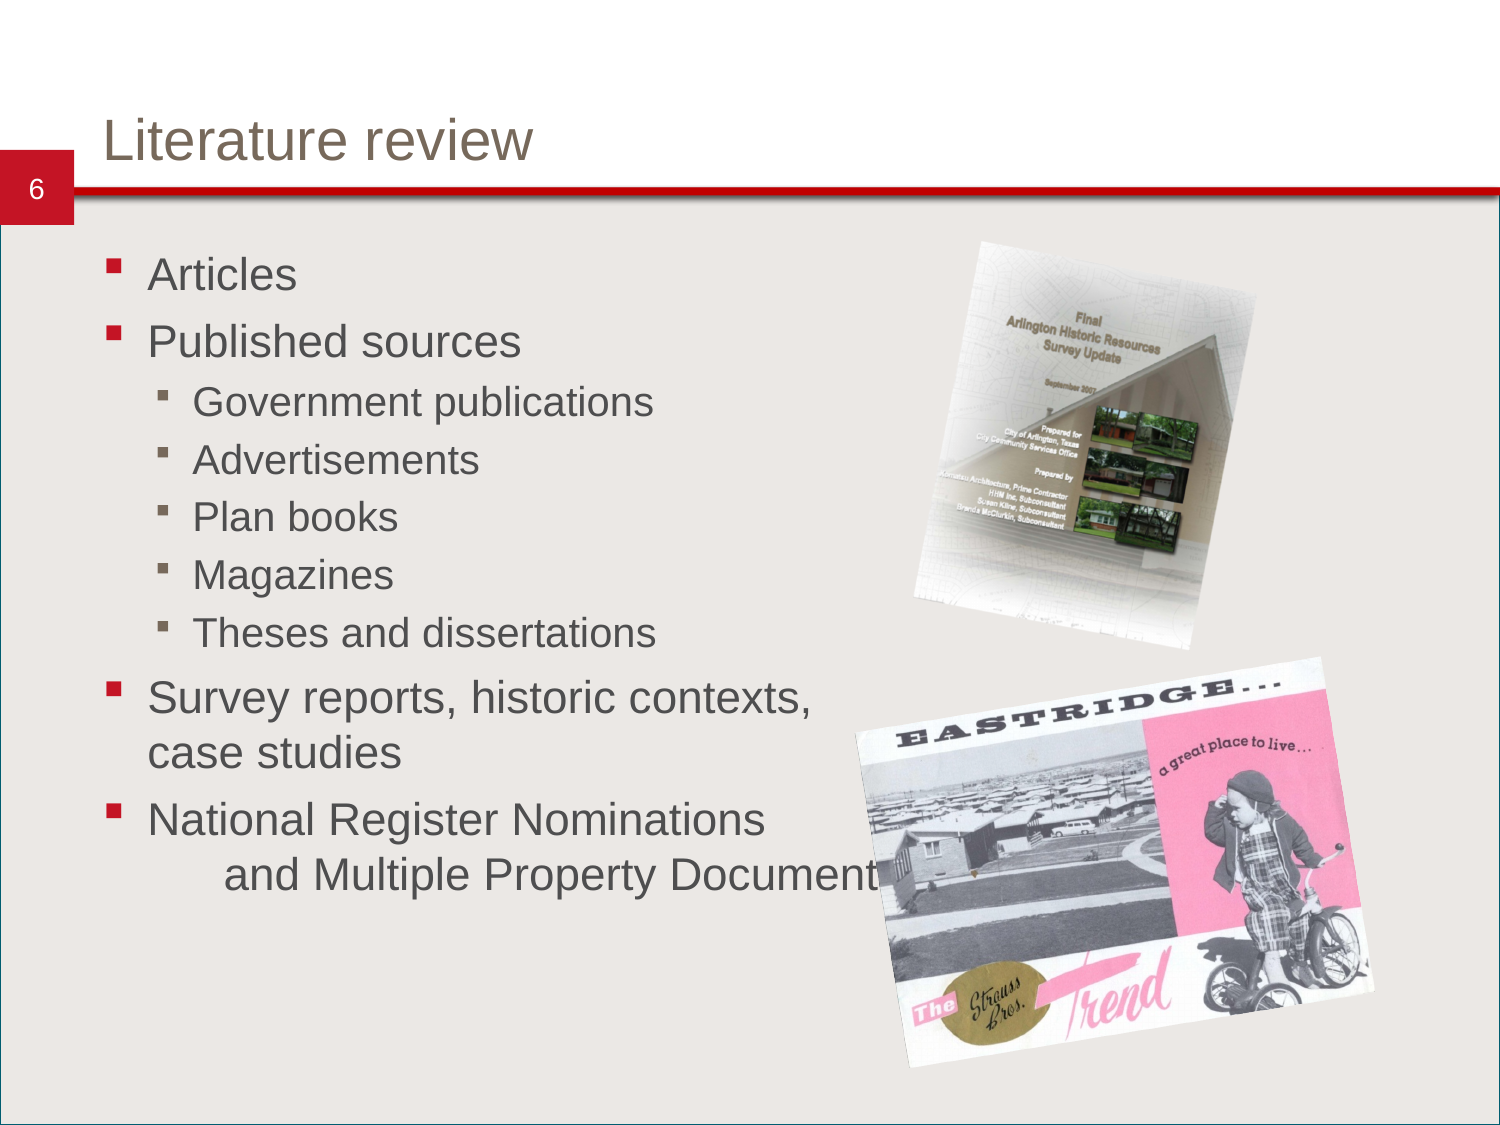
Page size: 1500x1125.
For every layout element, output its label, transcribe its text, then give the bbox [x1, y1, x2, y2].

slide_number 6 [0, 149, 75, 225]
picture [855, 657, 1374, 1067]
list Articles Published sources Government publications Advertisements Plan books Magazines Theses and dissertations Survey reports, historic contexts, case studies National Register Nominations and Multiple Property Documents [87, 237, 1413, 1013]
title Literature review [87, 24, 1413, 188]
picture [913, 241, 1257, 651]
